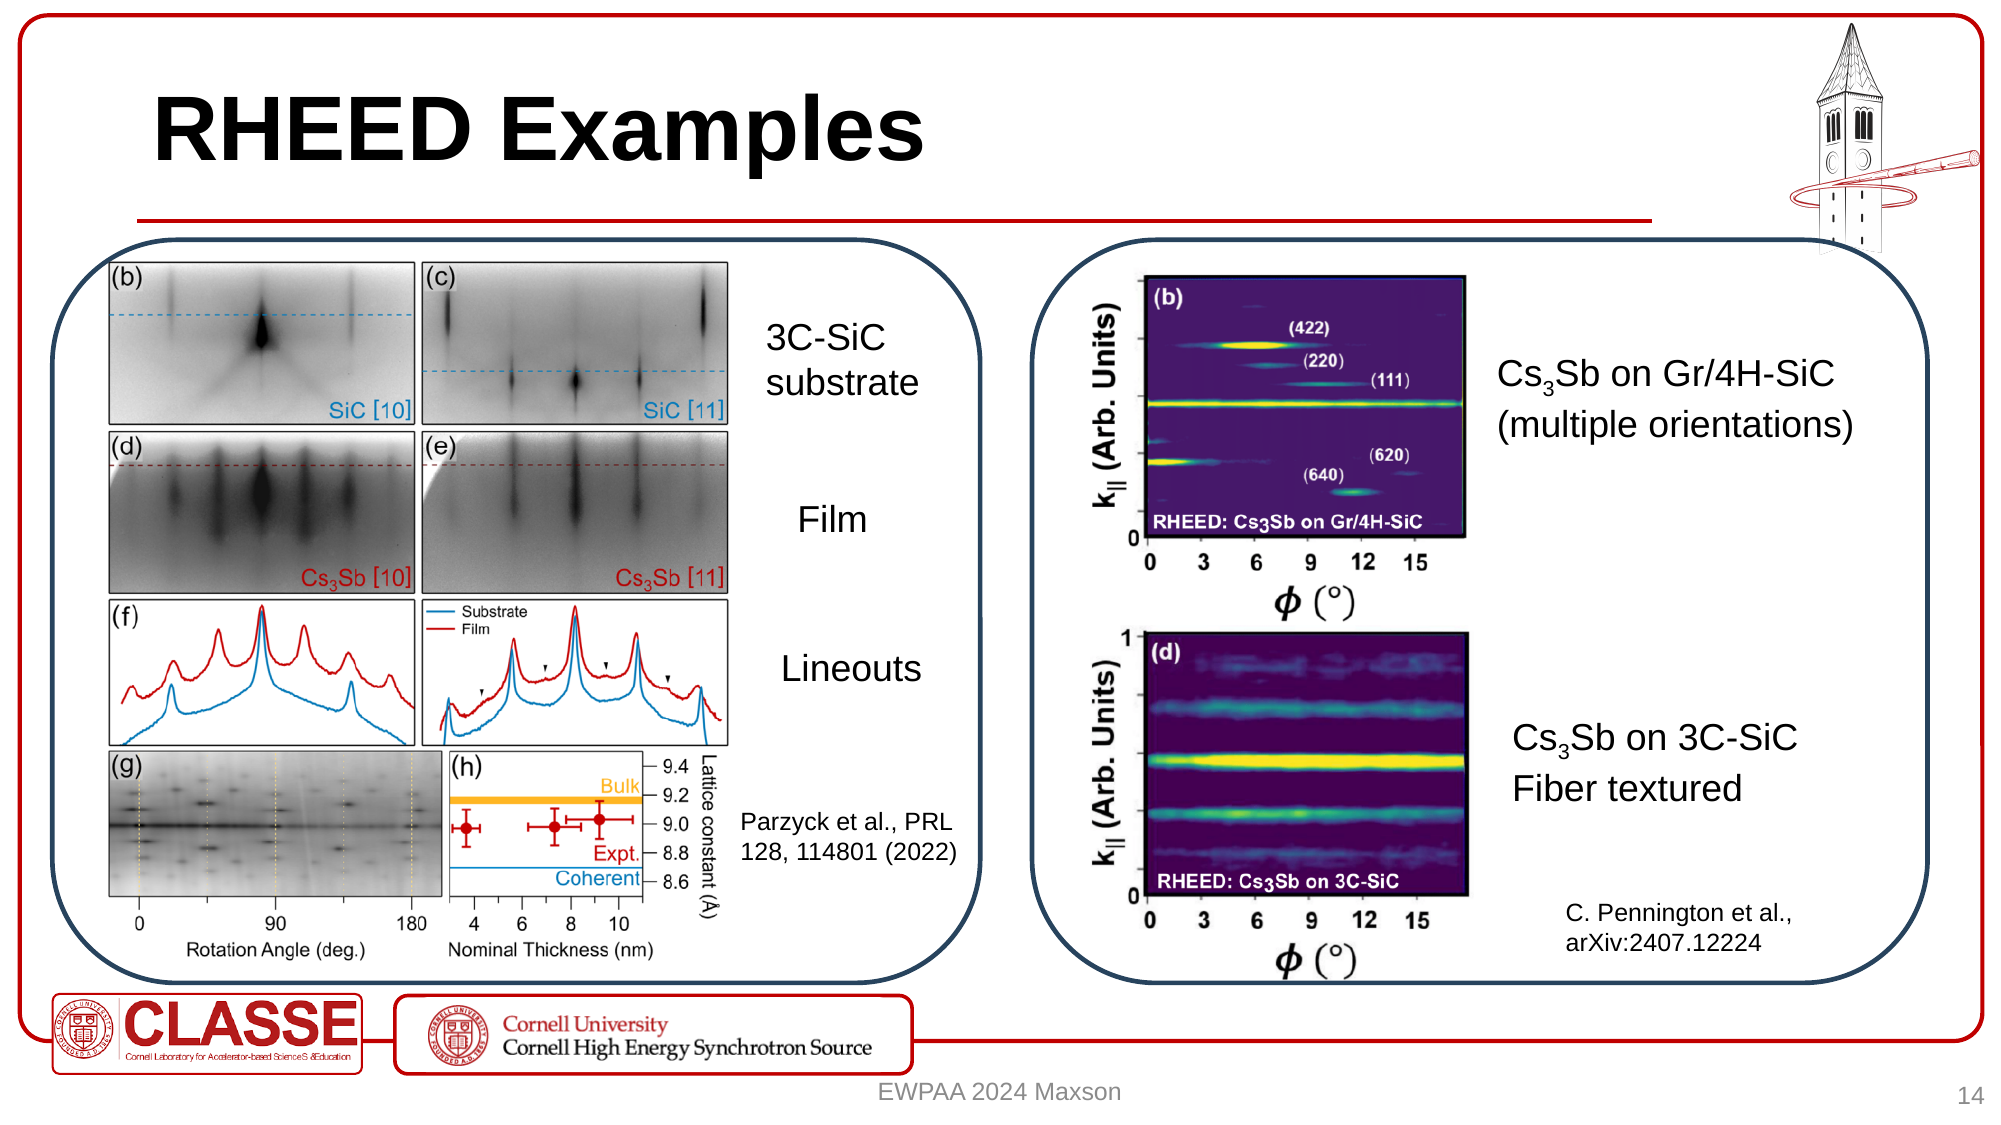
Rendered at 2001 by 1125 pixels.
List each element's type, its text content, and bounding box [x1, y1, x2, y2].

text_box [109, 238, 982, 798]
picture [54, 995, 360, 1072]
picture [420, 997, 887, 1073]
text_box Film [782, 488, 883, 548]
picture [104, 258, 733, 964]
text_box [1032, 239, 1928, 984]
text_box Parzyck et al., PRL 128, 114801 (2022) [733, 798, 984, 873]
text_box 3C-SiC substrate [751, 305, 935, 411]
text_box [108, 873, 981, 984]
slide_number 14 [1550, 1065, 2000, 1125]
text_box Lineouts [766, 636, 937, 697]
footer EWPAA 2024 Maxson [662, 1060, 1338, 1121]
title RHEED Examples [137, 22, 1496, 240]
text_box [51, 261, 104, 961]
